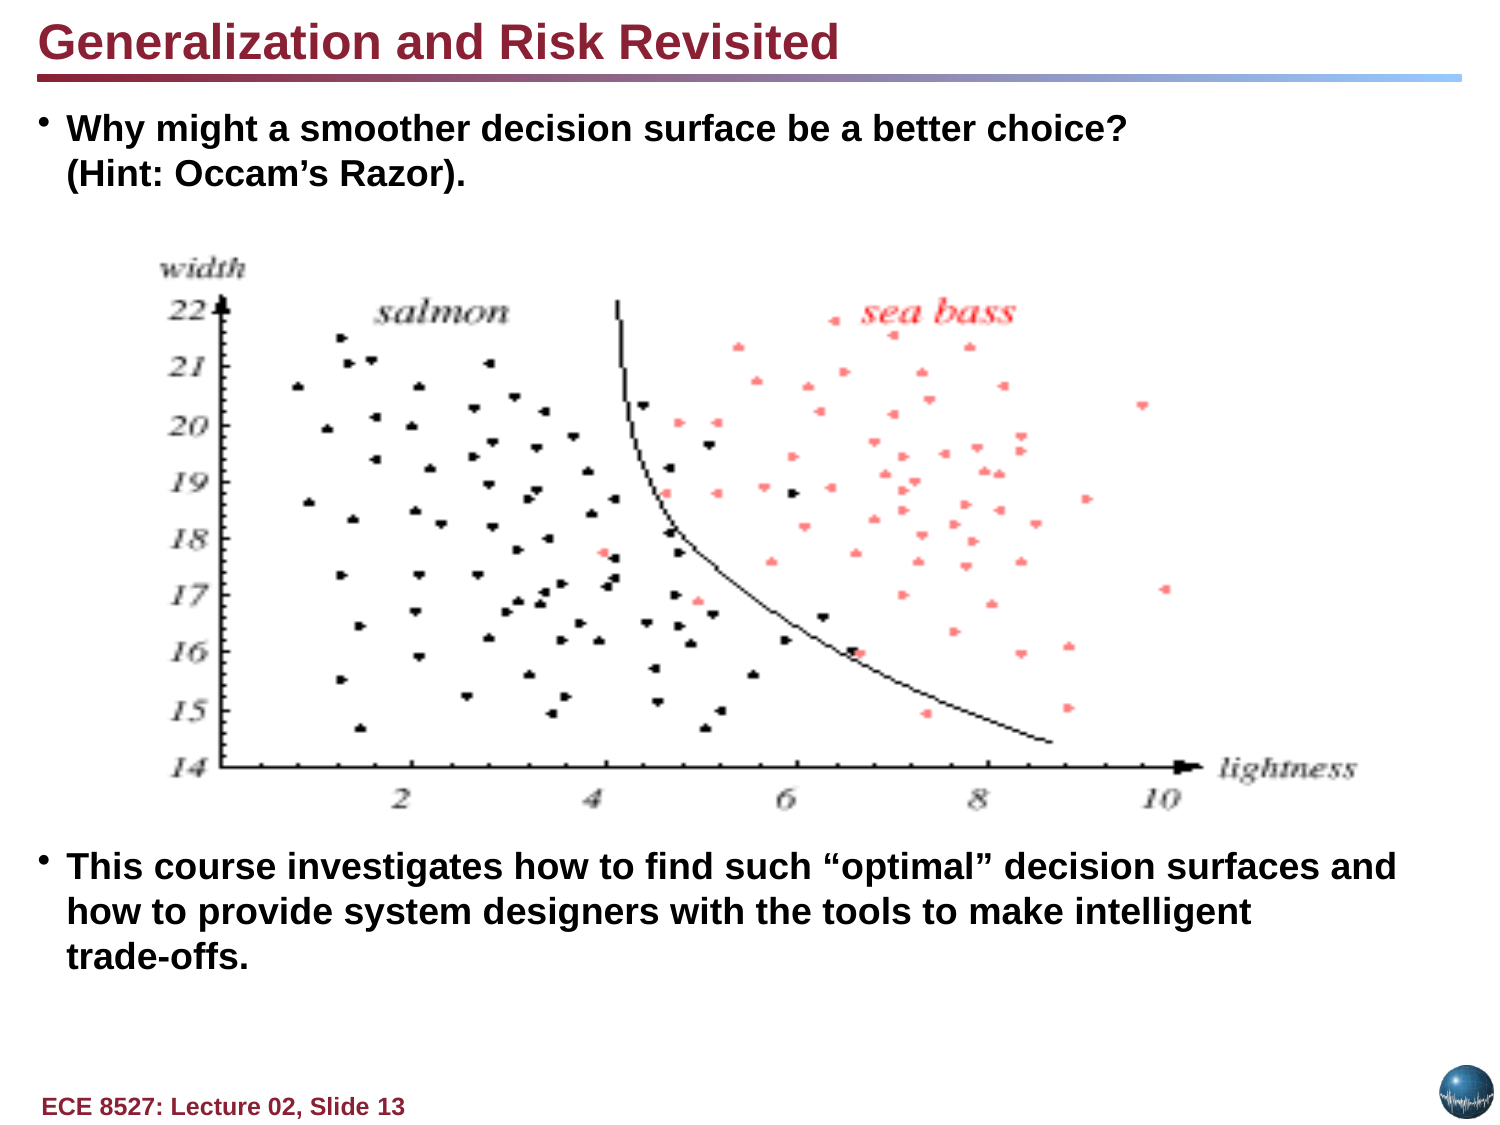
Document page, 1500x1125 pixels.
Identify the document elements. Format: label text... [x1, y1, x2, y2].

text_box This course investigates how to find such “optimal” decision surfaces and how to provide system designers with the tools to make intelligent trade-offs. [37, 842, 1463, 978]
text_box Why might a smoother decision surface be a better choice? (Hint: Occam’s Razor). [37, 103, 1463, 194]
picture [1439, 1065, 1494, 1119]
picture [125, 236, 1371, 829]
text_box Generalization and Risk Revisited [37, 9, 1463, 70]
